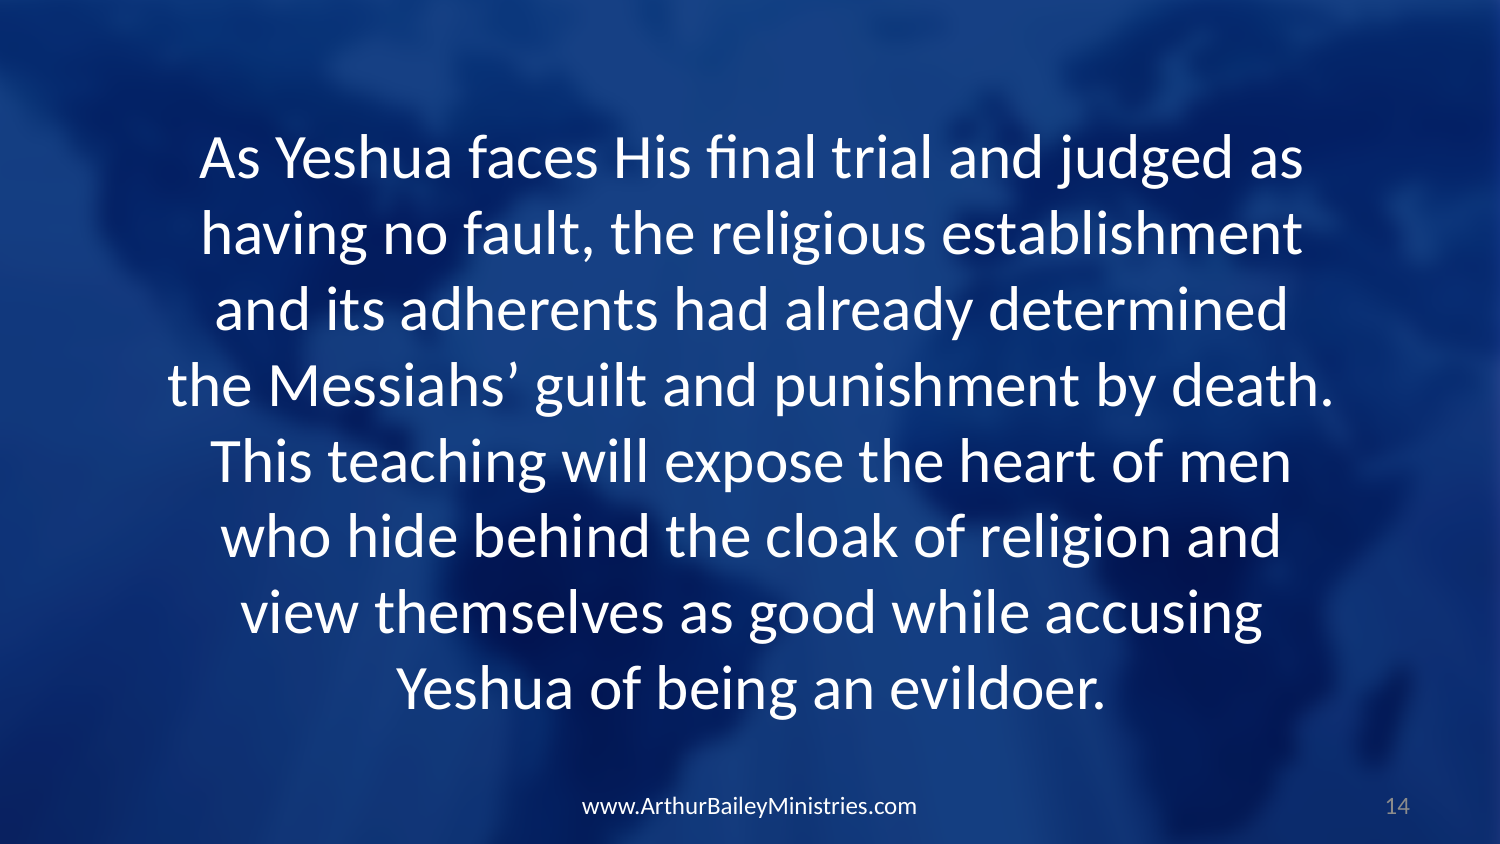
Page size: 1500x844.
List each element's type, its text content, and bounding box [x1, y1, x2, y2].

list As Yeshua faces His final trial and judged as having no fault, the religious establishment and its adherents had already determined the Messiahs’ guilt and punishment by death. This teaching will expose the heart of men who hide behind the cloak of religion and view themselves as good while accusing Yeshua of being an evildoer. [151, 107, 1355, 741]
slide_number 14 [1074, 782, 1425, 827]
footer www.ArthurBaileyMinistries.com [512, 782, 988, 827]
picture [0, 0, 1500, 844]
